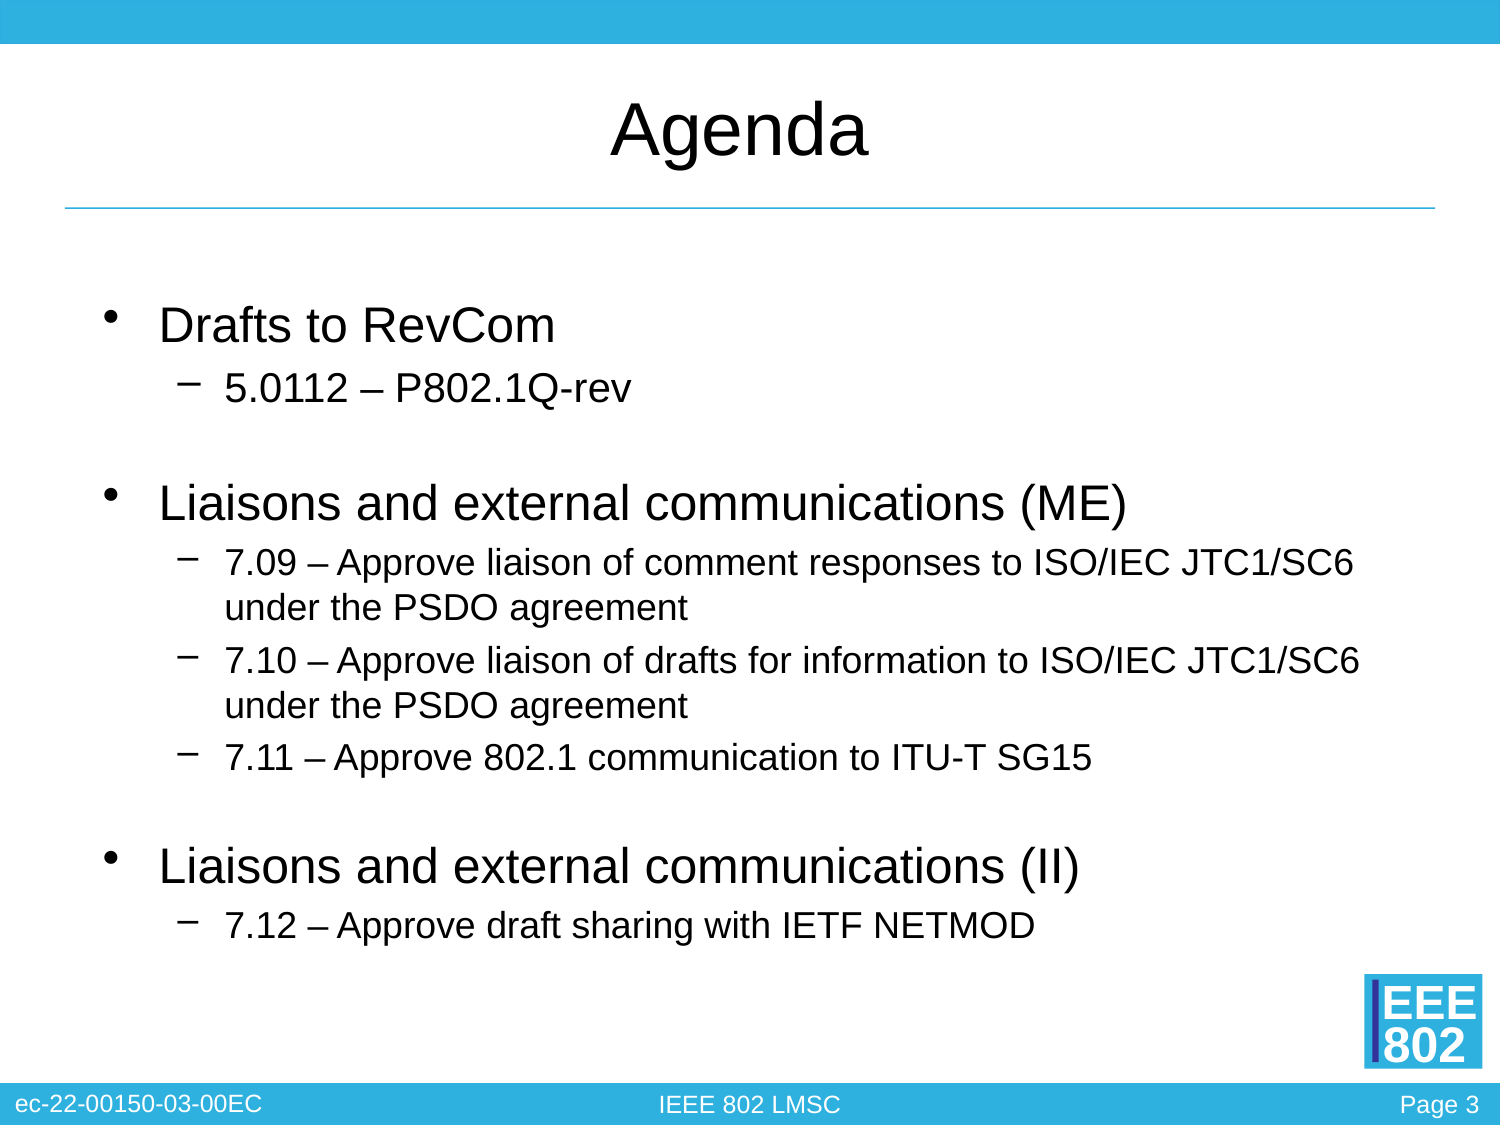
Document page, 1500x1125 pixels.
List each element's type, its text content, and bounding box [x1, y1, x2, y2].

title Agenda [112, 31, 1388, 219]
list Drafts to RevCom 5.0112 – P802.1Q-rev Liaisons and external communications (ME) 7.09 – Approve liaison of comment responses to ISO/IEC JTC1/SC6 under the PSDO agreement 7.10 – Approve liaison of drafts for information to ISO/IEC JTC1/SC6 under the PSDO agreement 7.11 – Approve 802.1 communication to ITU-T SG15 Liaisons and external communications (II) 7.12 – Approve draft sharing with IETF NETMOD [87, 224, 1447, 975]
